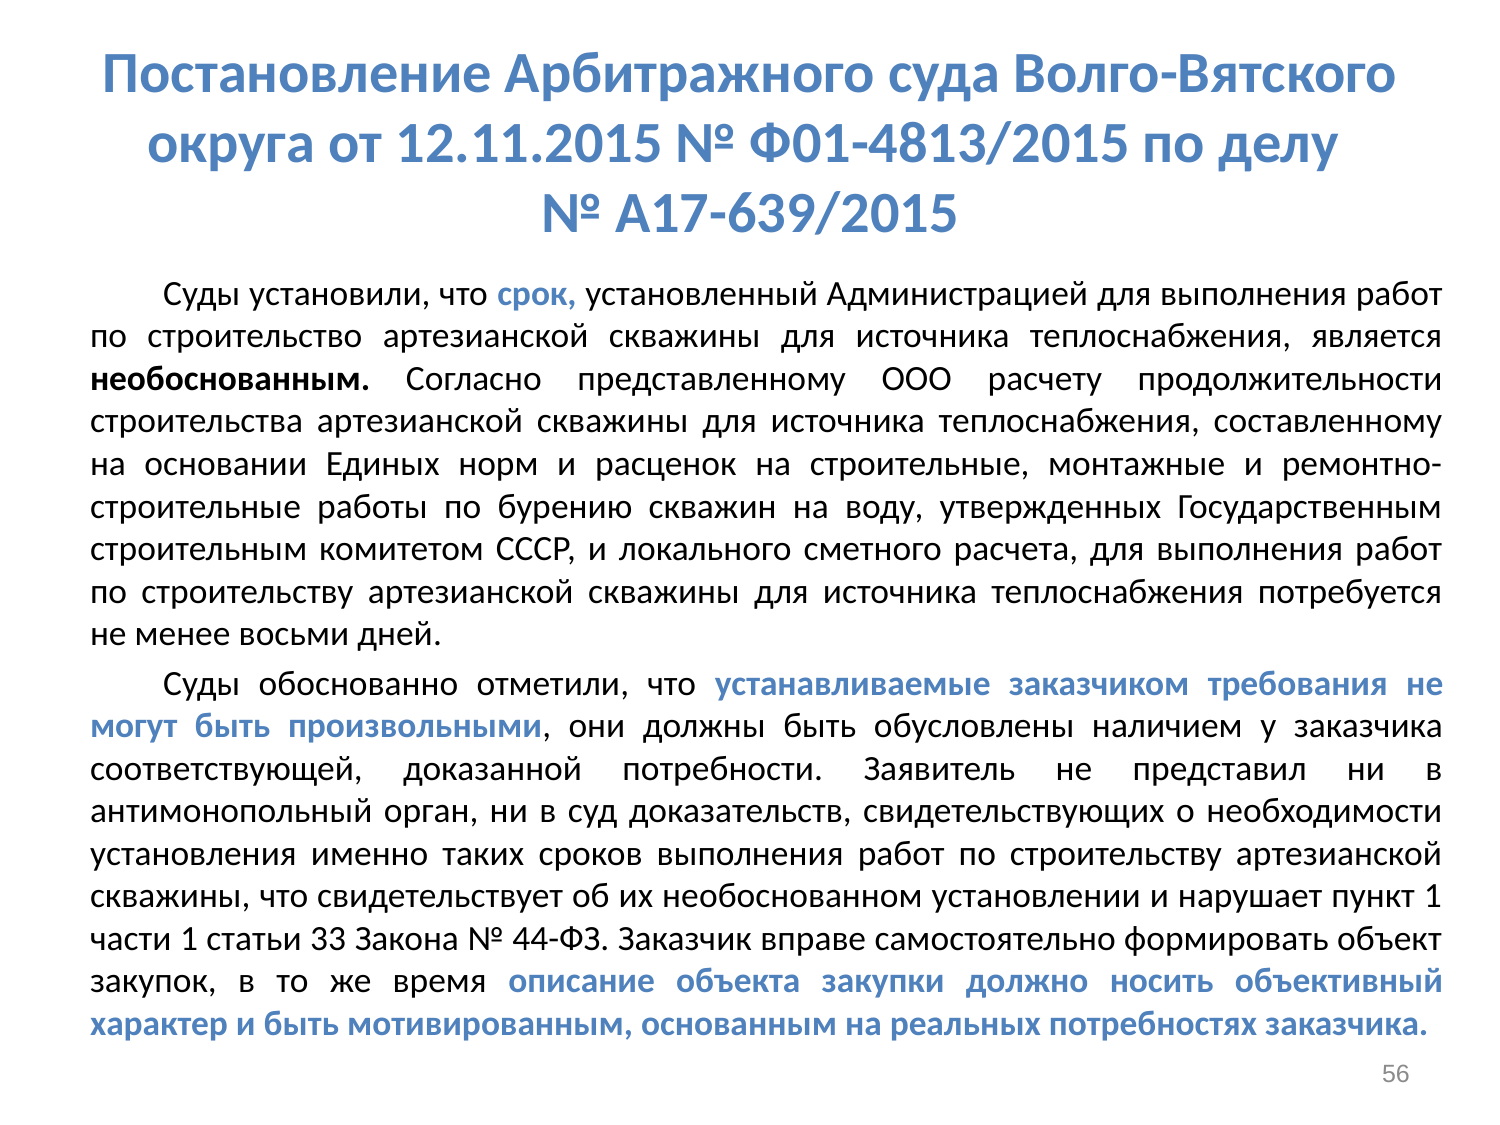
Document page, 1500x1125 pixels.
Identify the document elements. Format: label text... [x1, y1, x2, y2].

slide_number 56 [1074, 1042, 1425, 1103]
list Суды установили, что срок, установленный Администрацией для выполнения работ по строительство артезианской скважины для источника теплоснабжения, является необоснованным. Согласно представленному ООО расчету продолжительности строительства артезианской скважины для источника теплоснабжения, составленному на основании Единых норм и расценок на строительные, монтажные и ремонтно-строительные работы по бурению скважин на воду, утвержденных Государственным строительным комитетом СССР, и локального сметного расчета, для выполнения работ по строительству артезианской скважины для источника теплоснабжения потребуется не менее восьми дней. Суды обоснованно отметили, что устанавливаемые заказчиком требования не могут быть произвольными, они должны быть обусловлены наличием у заказчика соответствующей, доказанной потребности. Заявитель не представил ни в антимонопольный орган, ни в суд доказательств, свидетельствующих о необходимости установления именно таких сроков выполнения работ по строительству артезианской скважины, что свидетельствует об их необоснованном установлении и нарушает пункт 1 части 1 статьи 33 Закона № 44-ФЗ. Заказчик вправе самостоятельно формировать объект закупок, в то же время описание объекта закупки должно носить объективный характер и быть мотивированным, основанным на реальных потребностях заказчика. [75, 262, 1459, 1083]
title Постановление Арбитражного суда Волго-Вятского округа от 12.11.2015 № Ф01-4813/2015 по делу № А17-639/2015 [75, 45, 1425, 233]
